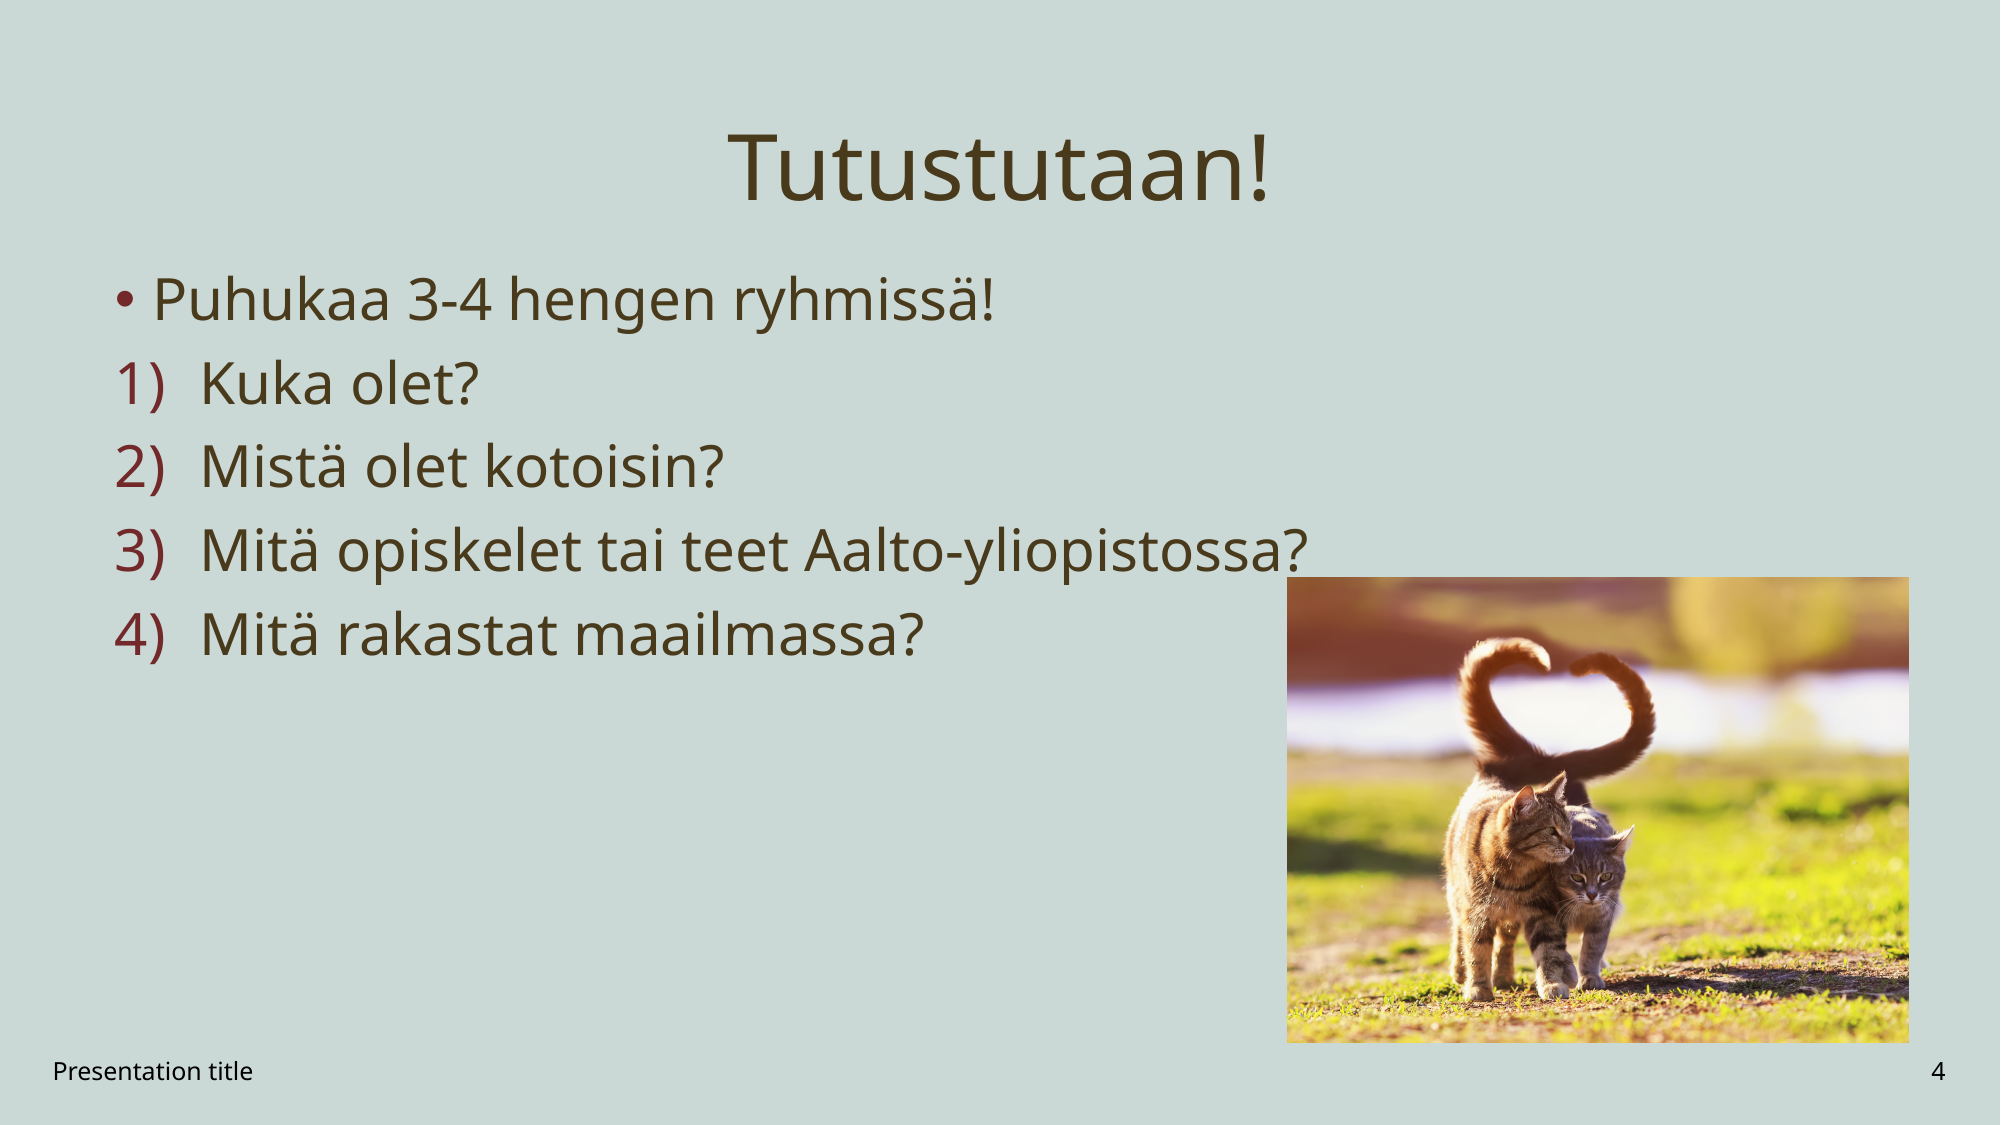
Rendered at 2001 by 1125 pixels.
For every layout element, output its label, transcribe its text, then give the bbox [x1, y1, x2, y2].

footer Presentation title [37, 1042, 713, 1103]
picture [1287, 577, 1909, 1043]
title Tutustutaan! [137, 62, 1863, 262]
slide_number 4 [1510, 1042, 1961, 1103]
list Puhukaa 3-4 hengen ryhmissä! Kuka olet? Mistä olet kotoisin? Mitä opiskelet tai teet Aalto-yliopistossa? Mitä rakastat maailmassa? [99, 262, 1900, 1013]
